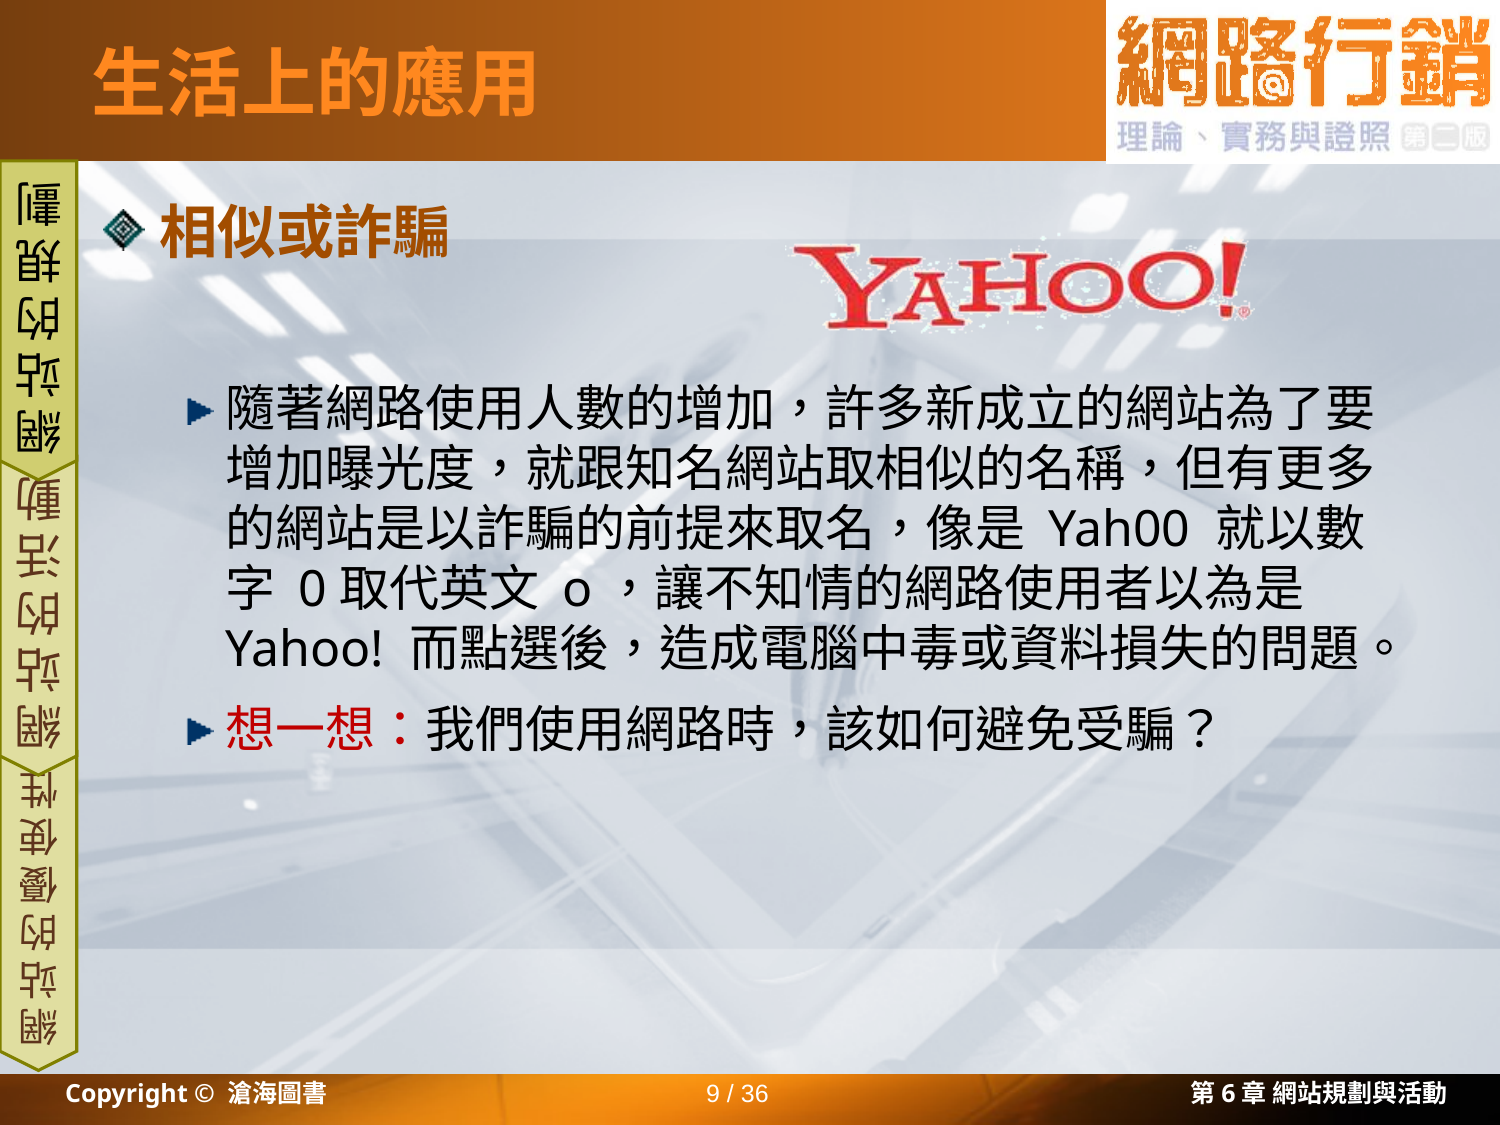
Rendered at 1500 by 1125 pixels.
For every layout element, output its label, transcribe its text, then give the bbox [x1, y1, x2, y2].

text_box 網站的規劃 [0, 160, 77, 480]
footer 第6章 網站規劃與活動 [1012, 1070, 1463, 1114]
text_box 網站的優使性 [0, 757, 77, 1071]
picture [1106, 0, 1500, 164]
picture [103, 209, 145, 251]
picture [0, 1074, 1500, 1125]
list 相似或詐騙 隨著網路使用人數的增加，許多新成立的網站為了要增加曝光度，就跟知名網站取相似的名稱，但有更多的網站是以詐騙的前提來取名，像是 Yah00 就以數字 0取代英文 o，讓不知情的網路使用者以為是 Yahoo! 而點選後，造成電腦中毒或資料損失的問題。 想一想：我們使用網路時，該如何避免受騙？ [88, 187, 1426, 1051]
picture [785, 207, 1255, 340]
picture [178, 389, 214, 425]
title 生活上的應用 [76, 0, 1176, 162]
picture [178, 709, 214, 745]
slide_number Copyright © 滄海圖書 [49, 1070, 501, 1119]
text_box 網站的活動 [0, 461, 77, 776]
slide_number 9 / 36 [562, 1070, 913, 1114]
